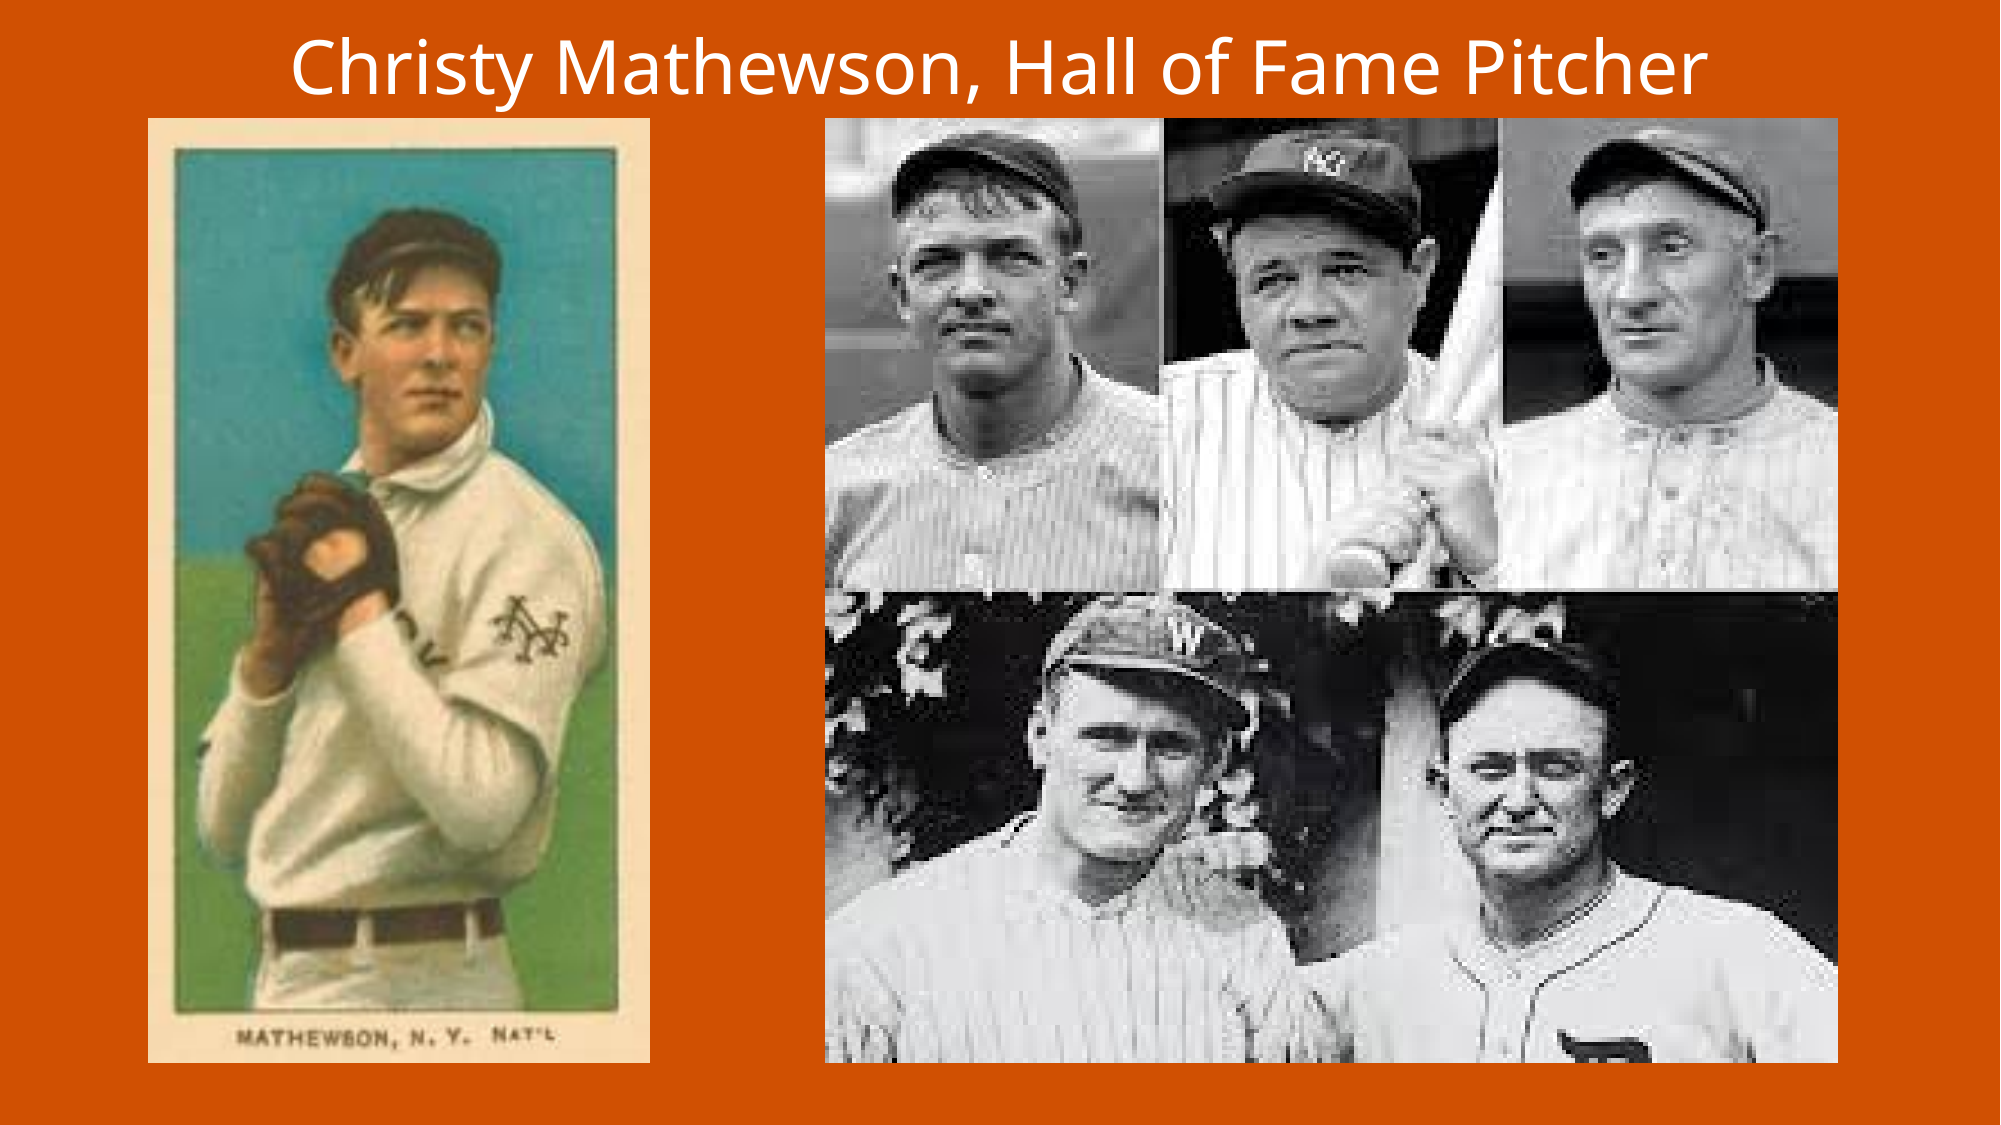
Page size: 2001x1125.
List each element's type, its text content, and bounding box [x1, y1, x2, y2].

text_box Christy Mathewson, Hall of Fame Pitcher [24, 12, 1975, 118]
picture [148, 118, 650, 1063]
picture [824, 118, 1838, 1063]
